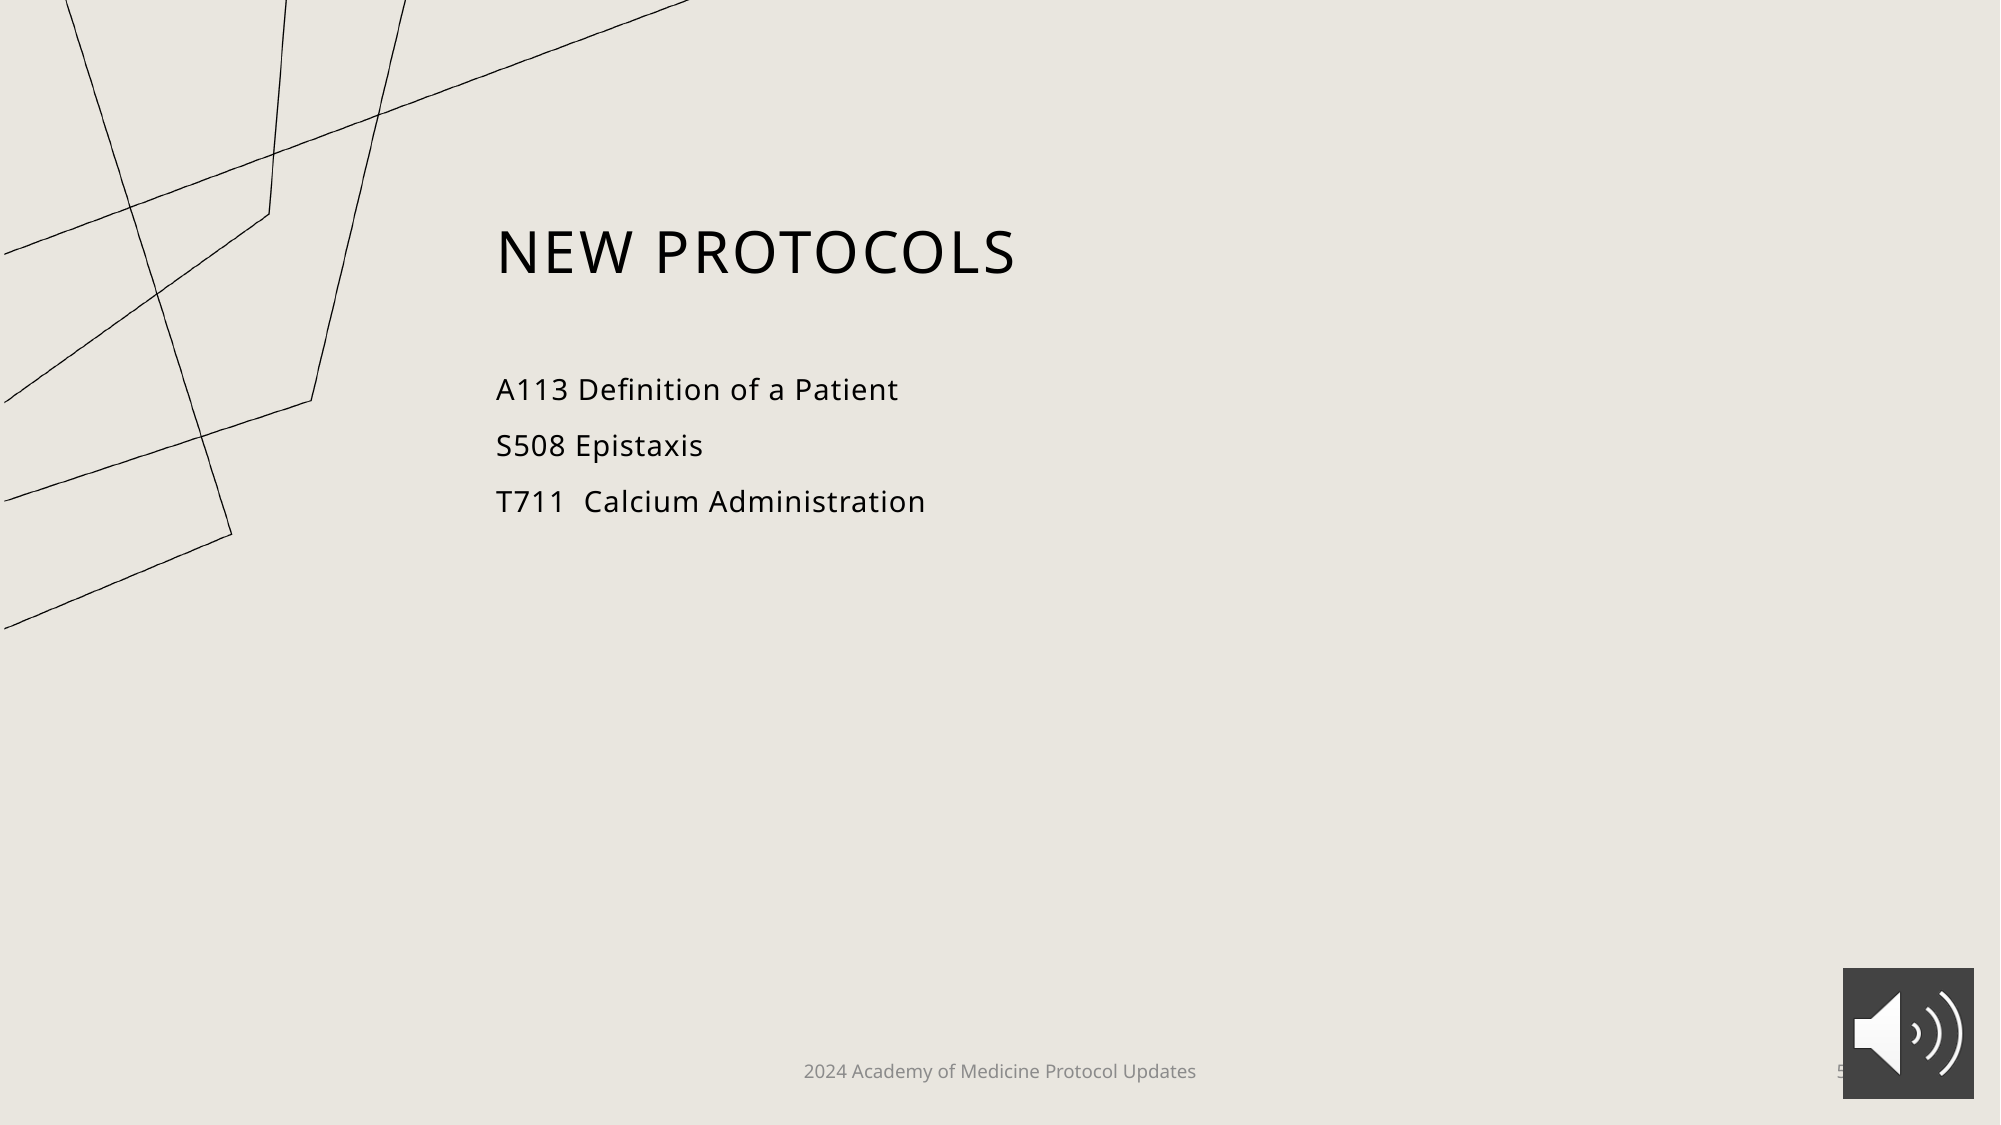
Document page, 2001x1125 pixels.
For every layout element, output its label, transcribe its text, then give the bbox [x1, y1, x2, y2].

title New protocols [481, 146, 1863, 364]
slide_number 5 [1412, 1042, 1863, 1103]
picture [1841, 966, 1975, 1100]
footer 2024 Academy of Medicine Protocol Updates [662, 1042, 1338, 1103]
picture [4, 0, 721, 642]
list A113 Definition of a Patient S508 Epistaxis T711 Calcium Administration [481, 363, 1125, 957]
